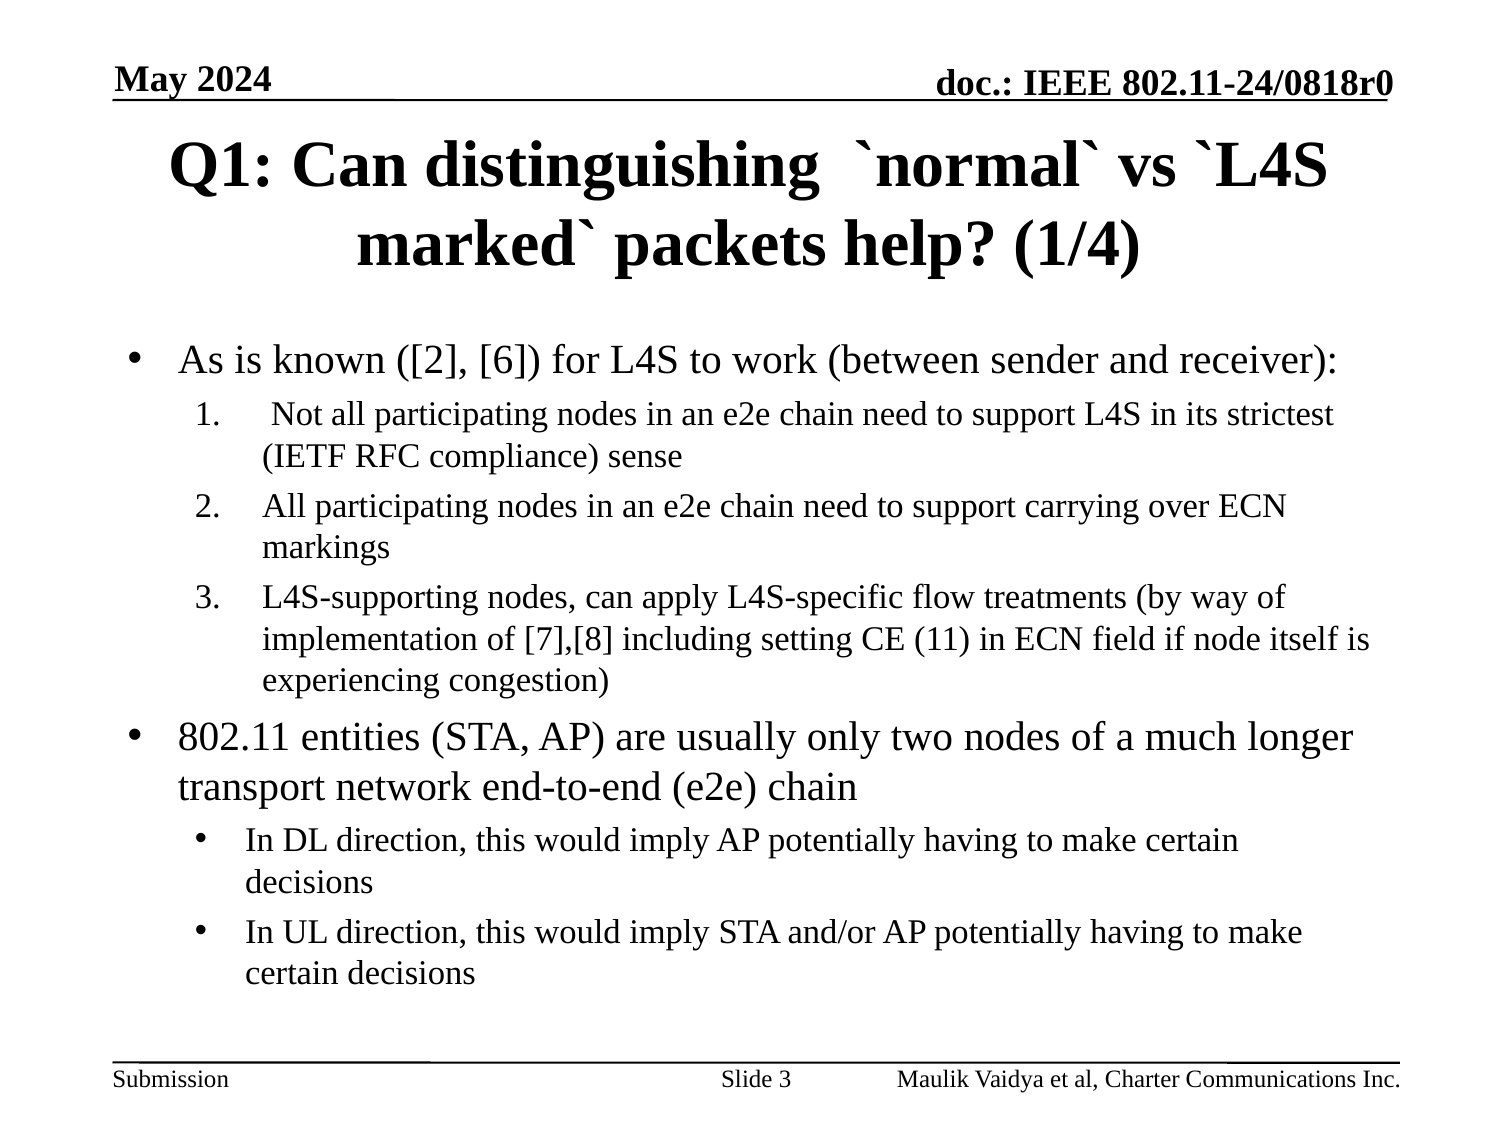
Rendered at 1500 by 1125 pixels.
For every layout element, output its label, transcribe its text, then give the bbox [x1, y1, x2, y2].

slide_number Slide 3 [712, 1061, 800, 1123]
title Q1: Can distinguishing `normal` vs `L4S marked` packets help? (1/4) [112, 112, 1388, 288]
list As is known ([2], [6]) for L4S to work (between sender and receiver): Not all participating nodes in an e2e chain need to support L4S in its strictest (IETF RFC compliance) sense All participating nodes in an e2e chain need to support carrying over ECN markings L4S-supporting nodes, can apply L4S-specific flow treatments (by way of implementation of [7],[8] including setting CE (11) in ECN field if node itself is experiencing congestion) 802.11 entities (STA, AP) are usually only two nodes of a much longer transport network end-to-end (e2e) chain In DL direction, this would imply AP potentially having to make certain decisions In UL direction, this would imply STA and/or AP potentially having to make certain decisions [112, 324, 1388, 1000]
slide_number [114, 54, 423, 100]
footer Maulik Vaidya et al, Charter Communications Inc. [878, 1061, 1402, 1093]
